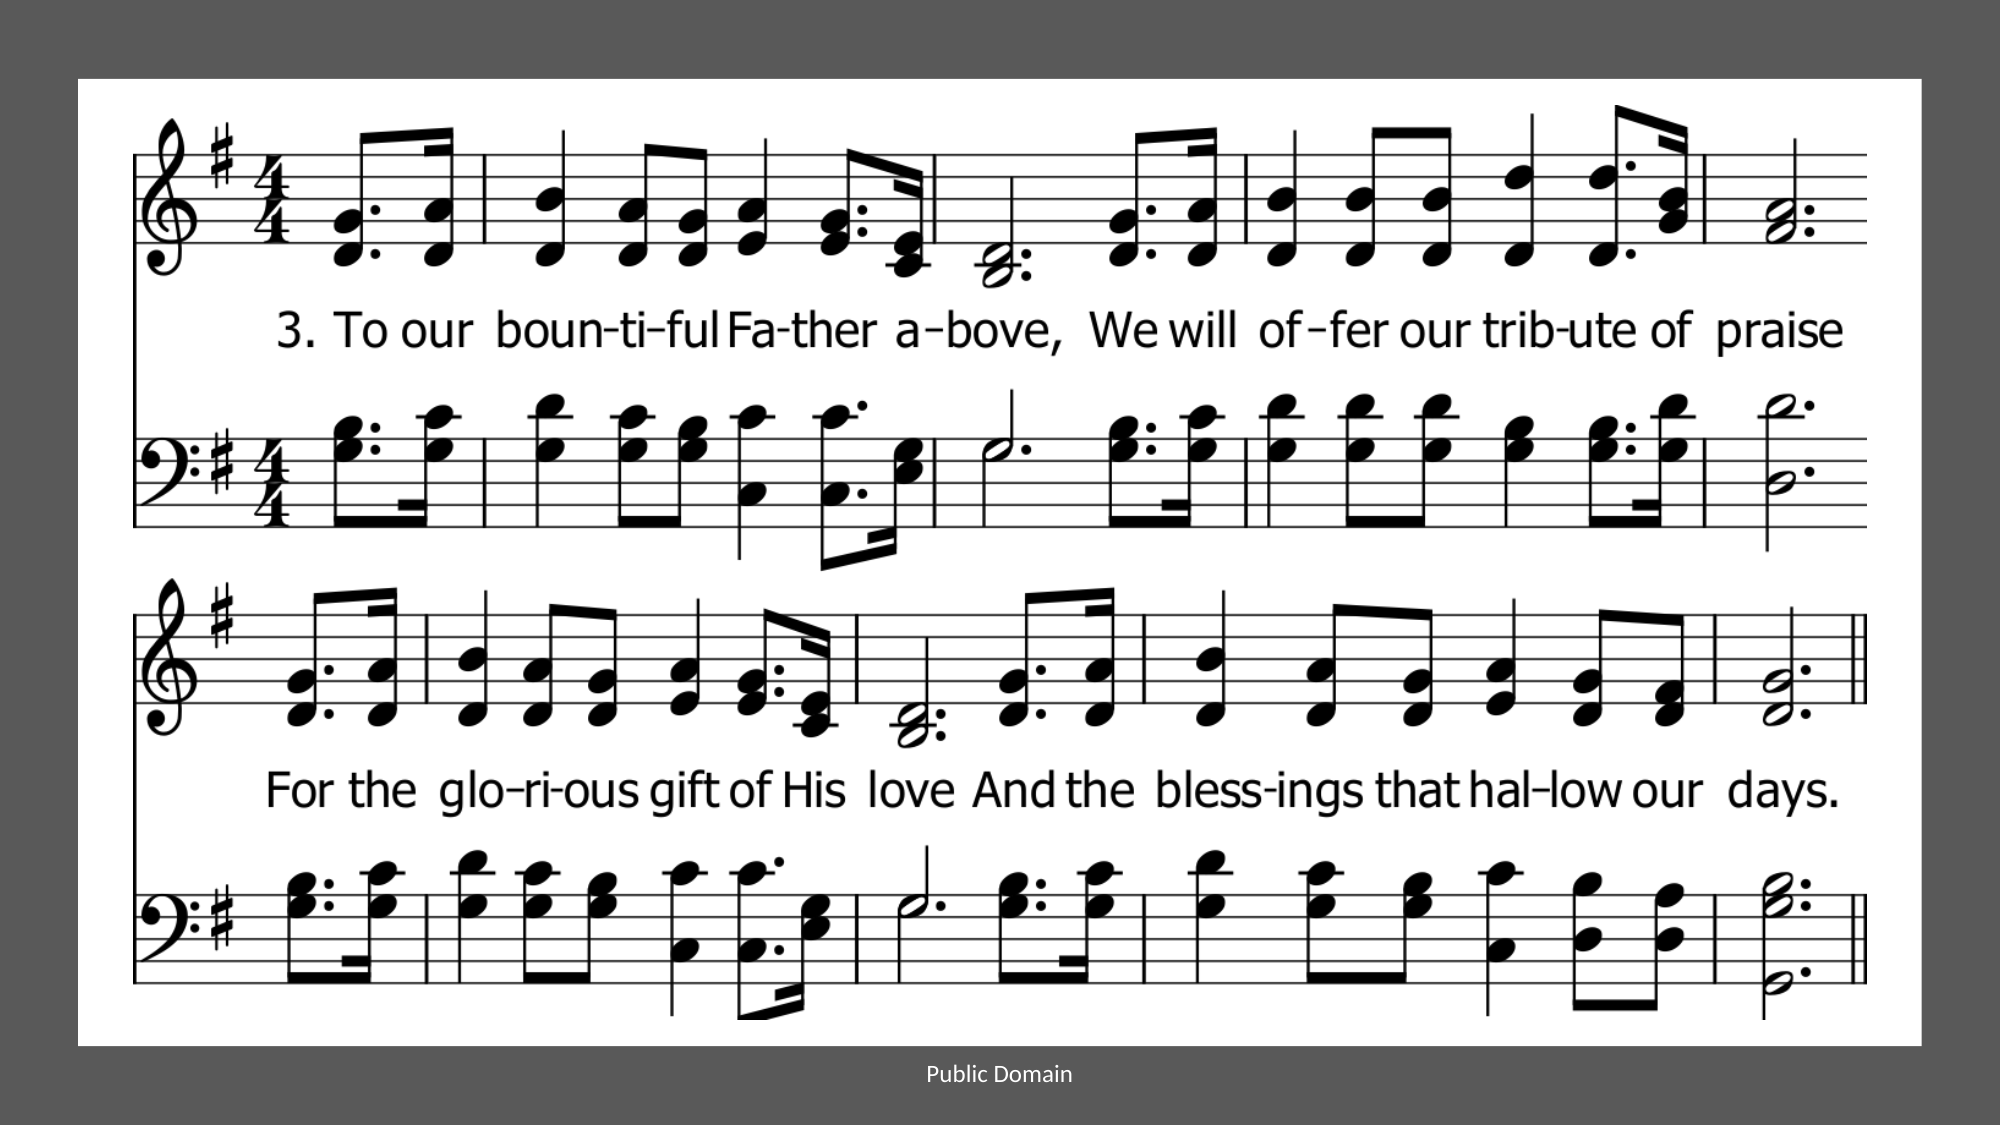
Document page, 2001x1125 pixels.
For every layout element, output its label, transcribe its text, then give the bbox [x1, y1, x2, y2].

text_box [0, 0, 2000, 1125]
picture [133, 105, 1867, 1020]
text_box [77, 78, 1923, 1047]
footer Public Domain [662, 1042, 1338, 1103]
